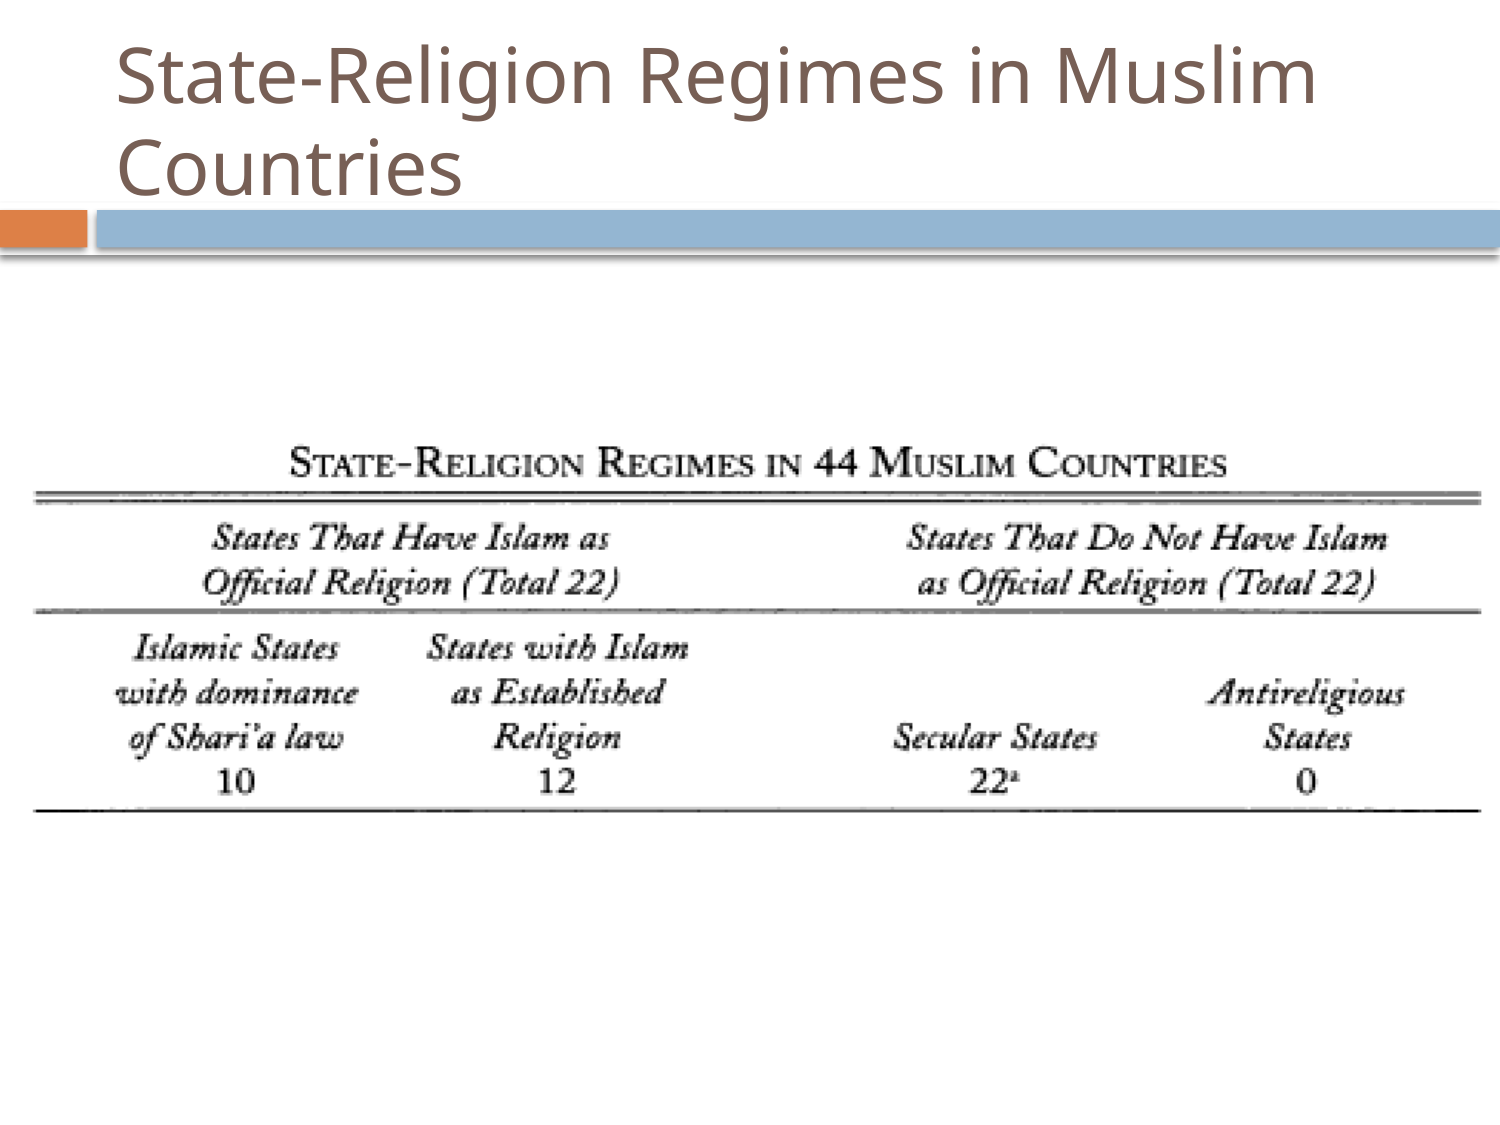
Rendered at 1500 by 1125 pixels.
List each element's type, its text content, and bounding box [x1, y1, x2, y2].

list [24, 262, 1500, 1001]
title State-Religion Regimes in Muslim Countries [100, 37, 1438, 200]
